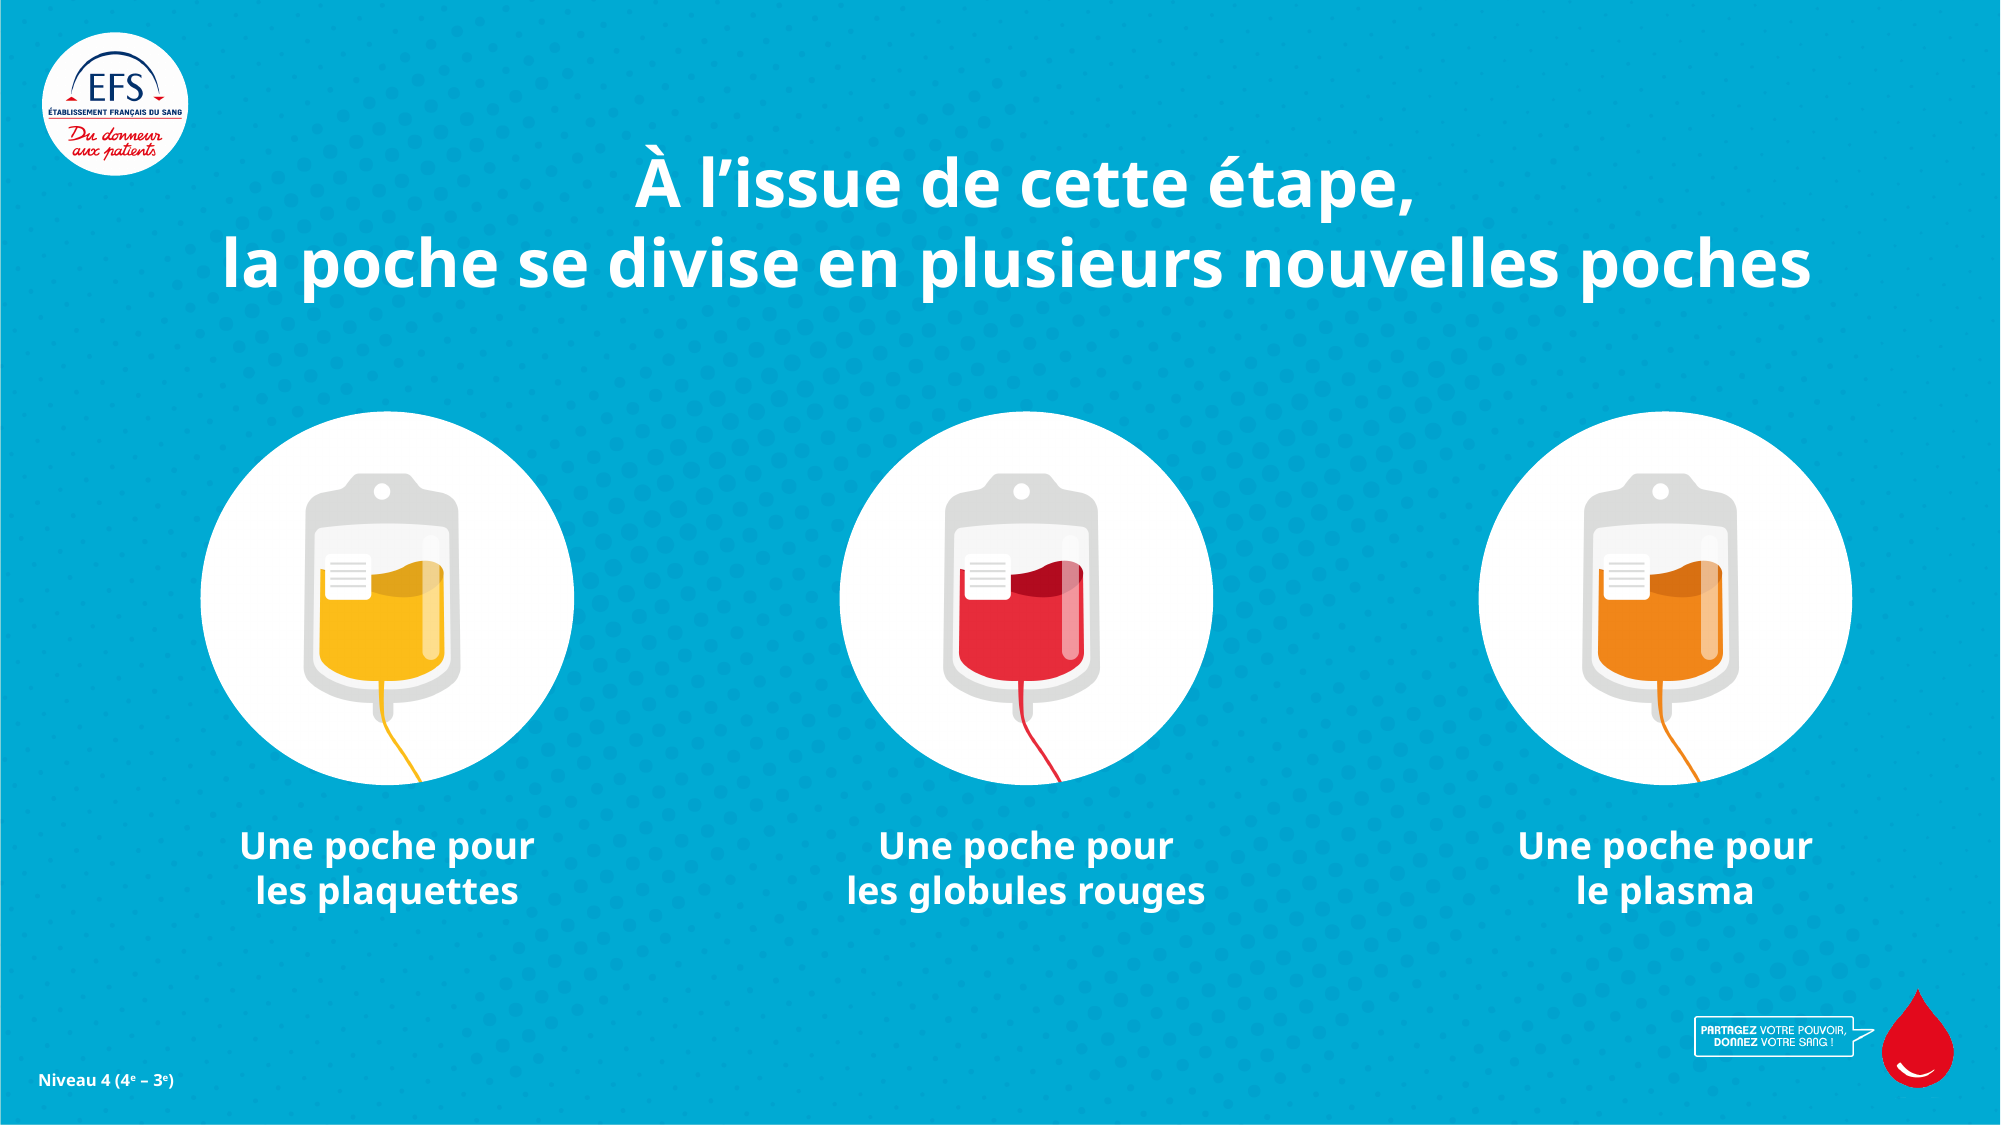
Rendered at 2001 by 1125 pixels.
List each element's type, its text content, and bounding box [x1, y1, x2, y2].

text_box Niveau 4 (4e – 3e) [23, 1049, 699, 1110]
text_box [42, 32, 1955, 1099]
